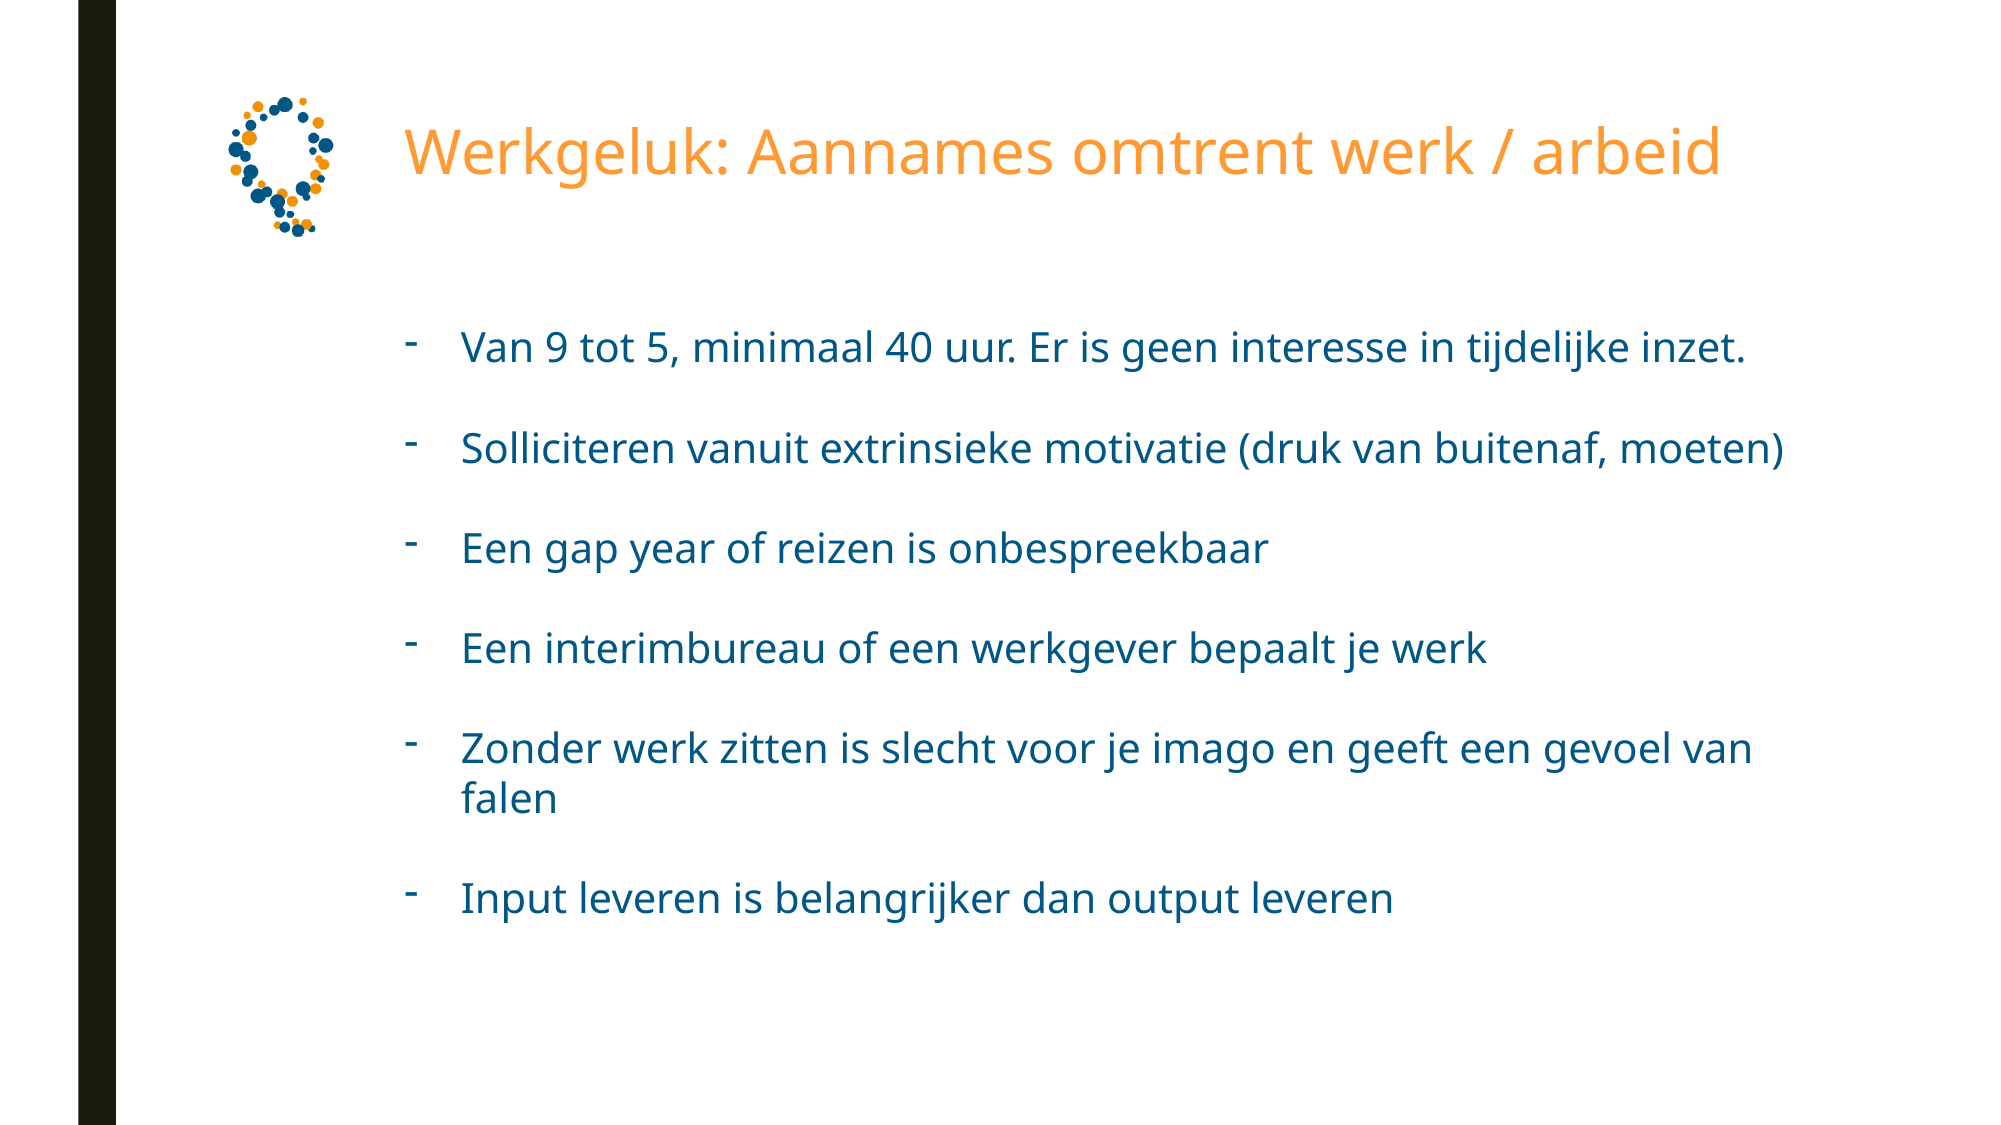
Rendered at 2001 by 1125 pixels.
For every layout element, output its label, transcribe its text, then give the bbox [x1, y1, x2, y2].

text_box Werkgeluk: Aannames omtrent werk / arbeid [389, 112, 1840, 222]
picture [224, 94, 339, 240]
text_box Van 9 tot 5, minimaal 40 uur. Er is geen interesse in tijdelijke inzet. Solliciteren vanuit extrinsieke motivatie (druk van buitenaf, moeten) Een gap year of reizen is onbespreekbaar Een interimbureau of een werkgever bepaalt je werk Zonder werk zitten is slecht voor je imago en geeft een gevoel van falen Input leveren is belangrijker dan output leveren [389, 313, 1840, 979]
